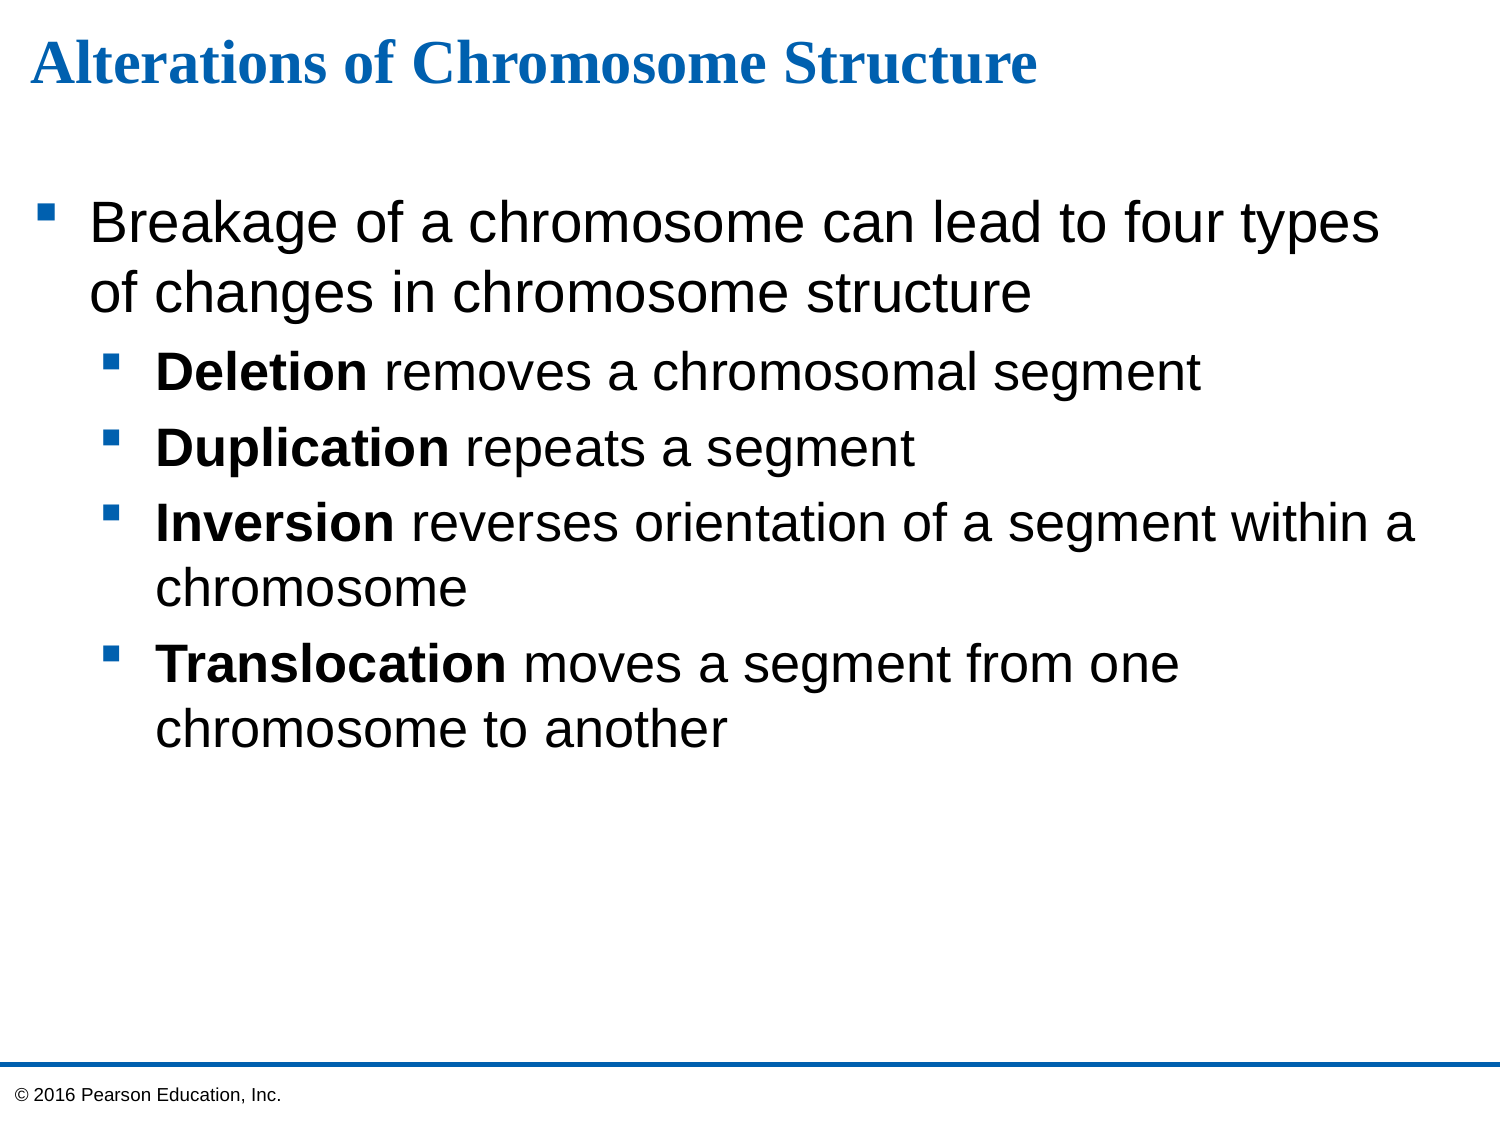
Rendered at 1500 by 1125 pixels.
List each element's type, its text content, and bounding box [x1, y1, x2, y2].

list Breakage of a chromosome can lead to four types of changes in chromosome structure Deletion removes a chromosomal segment Duplication repeats a segment Inversion reverses orientation of a segment within a chromosome Translocation moves a segment from one chromosome to another [23, 184, 1464, 1043]
text_box © 2016 Pearson Education, Inc. [0, 1063, 507, 1124]
title Alterations of Chromosome Structure [29, 29, 1470, 165]
